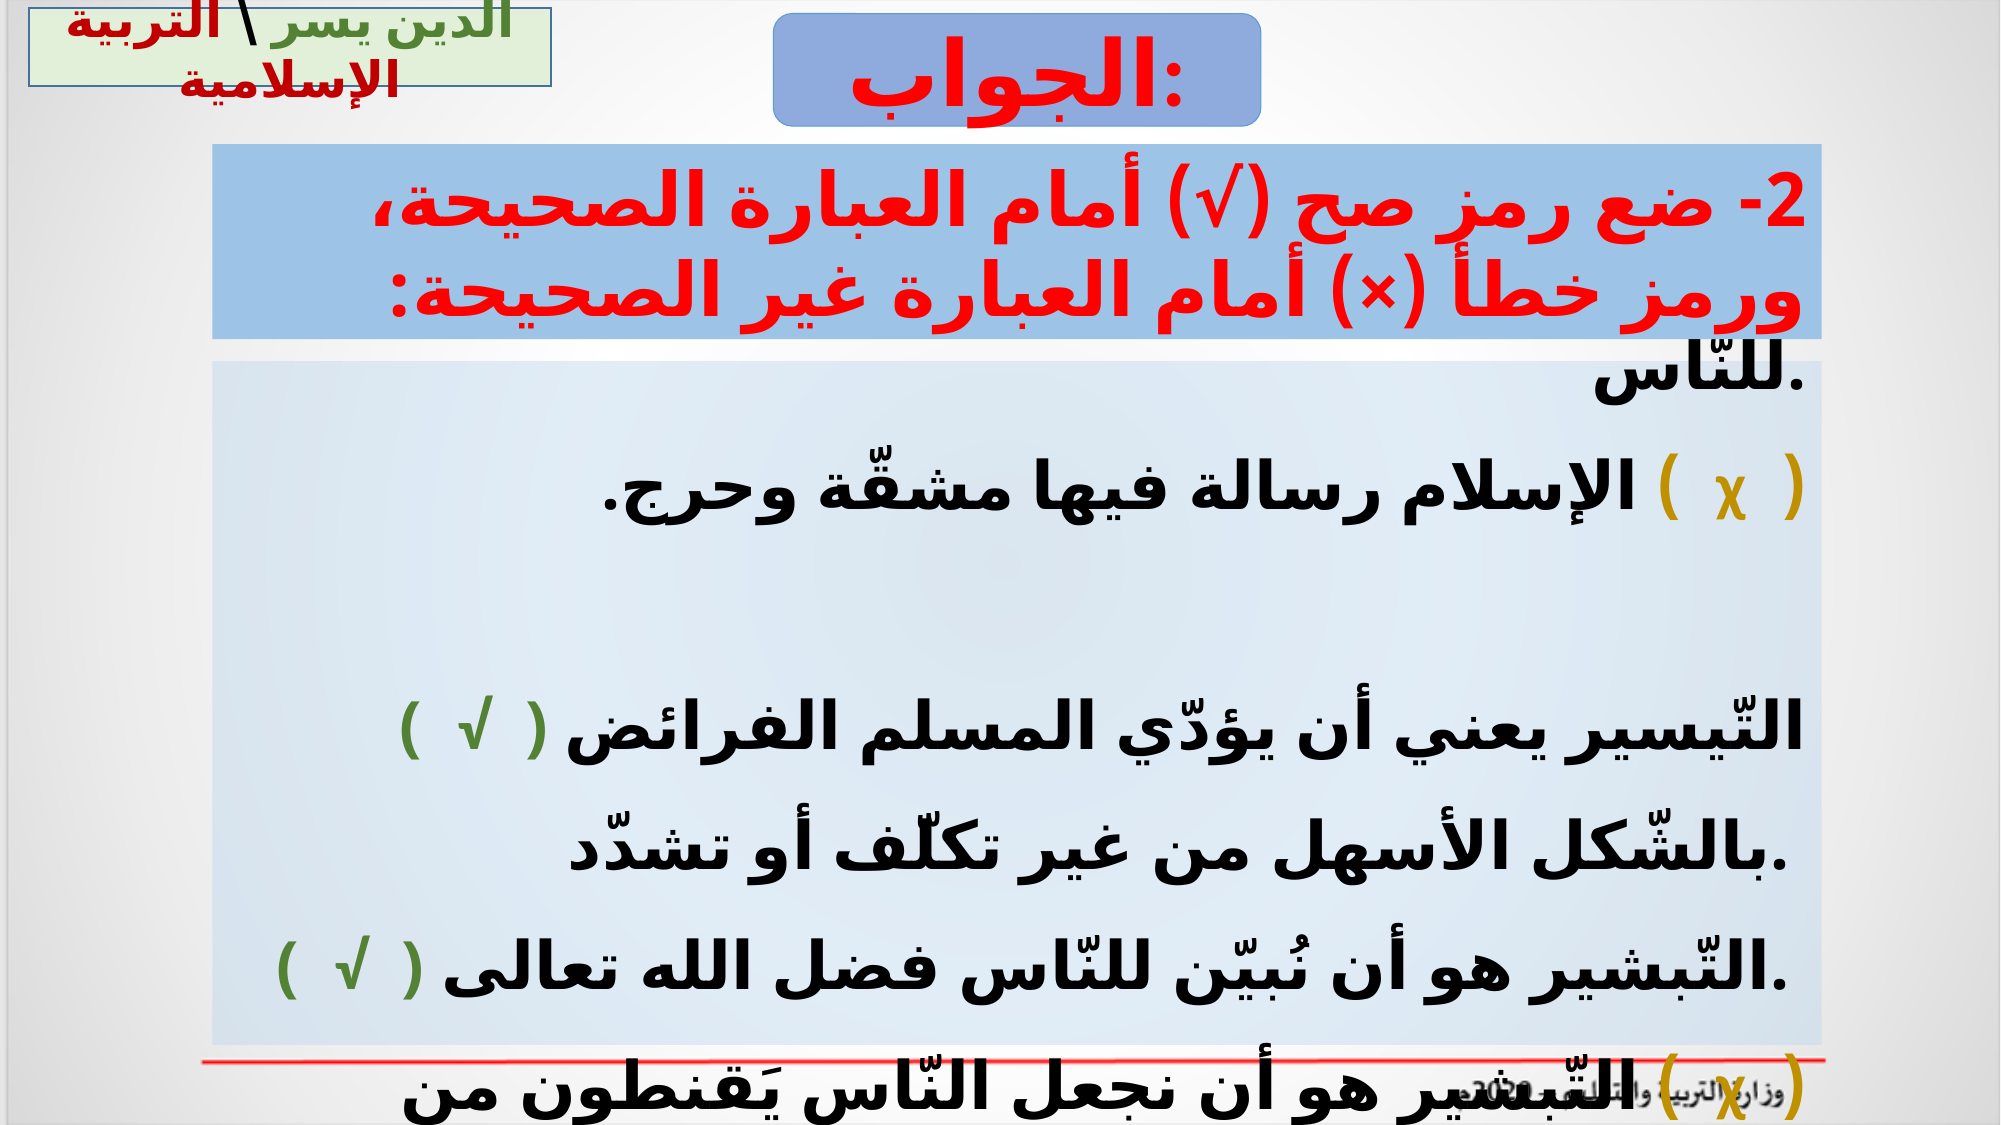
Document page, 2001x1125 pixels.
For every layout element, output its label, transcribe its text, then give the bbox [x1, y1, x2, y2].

text_box 2- ضع رمز صح (√) أمام العبارة الصحيحة، ورمز خطأ (×) أمام العبارة غير الصحيحة: [212, 144, 1822, 340]
picture [0, 0, 2001, 1125]
text_box الجواب: [772, 12, 1262, 127]
text_box ( √ ) من صفات المسلم أنّه يحمل الأمل والخير للنّاس. ( χ ) الإسلام رسالة فيها مشقّة وحرج. ( √ ) التّيسير يعني أن يؤدّي المسلم الفرائض بالشّكل الأسهل من غير تكلّف أو تشدّد. ( √ ) التّبشير هو أن نُبيّن للنّاس فضل الله تعالى. ( χ ) التّبشير هو أن نجعل النّاس يَقنطون من رحمة الله. [211, 360, 1823, 1046]
text_box الدين يسر \ التربية الإسلامية [28, 7, 552, 87]
